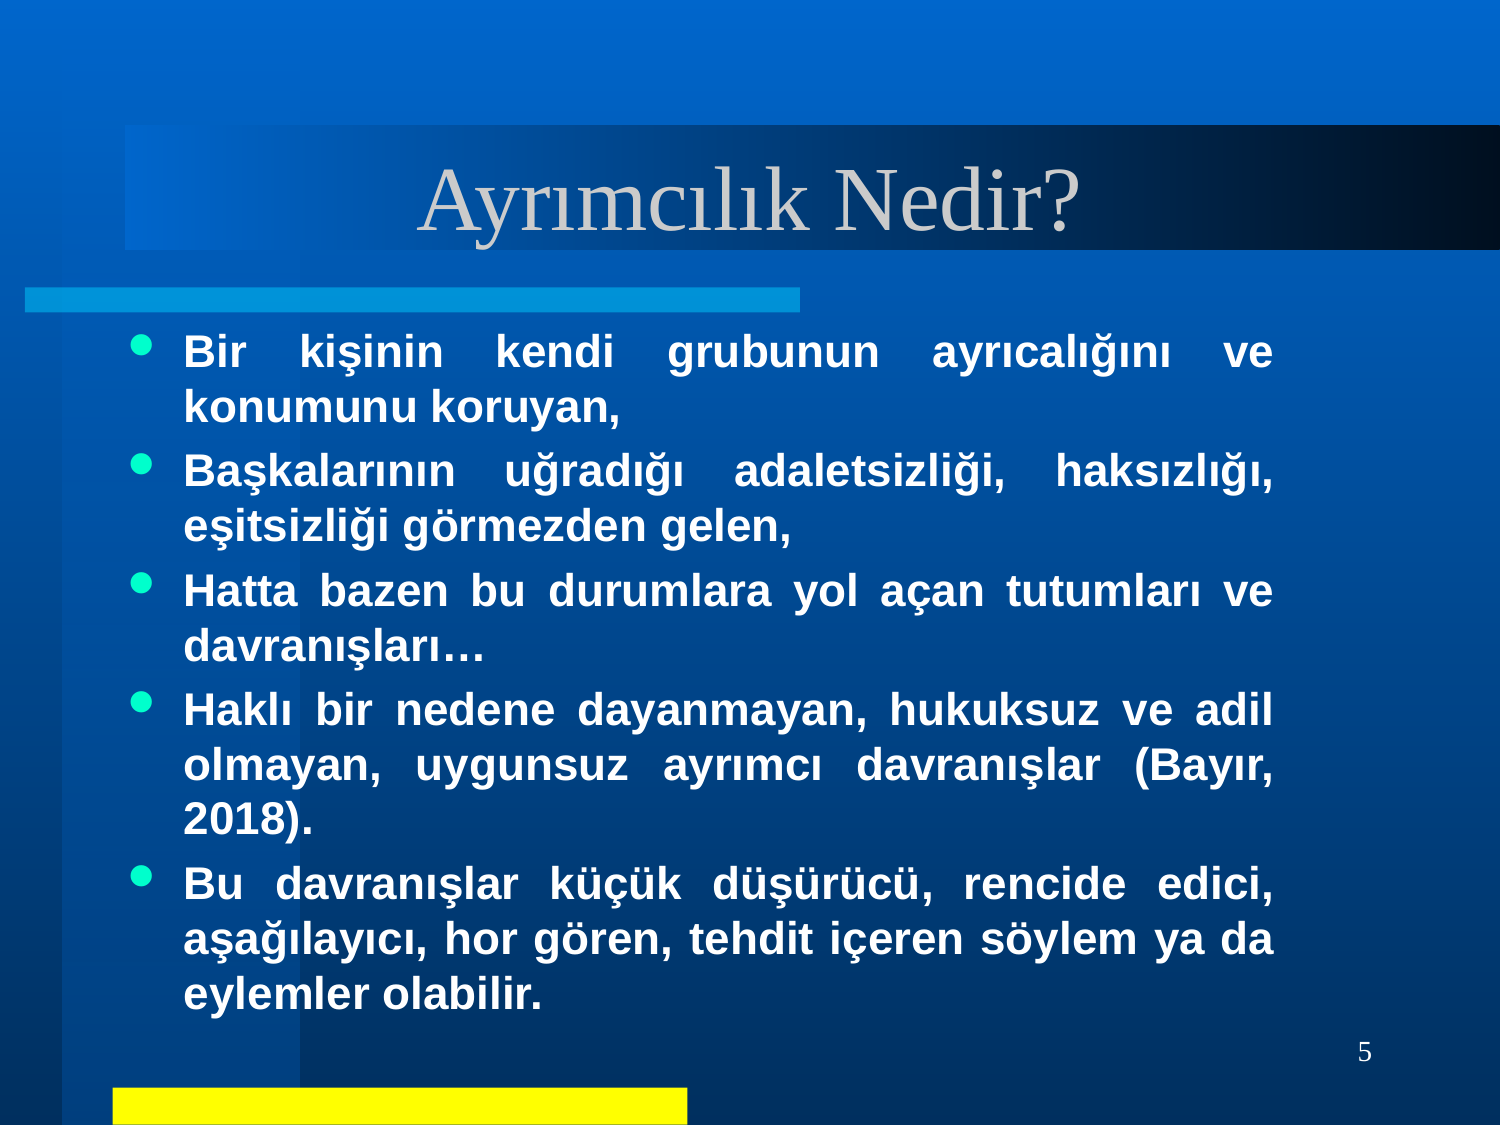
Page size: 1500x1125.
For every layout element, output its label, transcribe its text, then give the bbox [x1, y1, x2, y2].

text_box Bir kişinin kendi grubunun ayrıcalığını ve konumunu koruyan, Başkalarının uğradığı adaletsizliği, haksızlığı, eşitsizliği görmezden gelen, Hatta bazen bu durumlara yol açan tutumları ve davranışları… Haklı bir nedene dayanmayan, hukuksuz ve adil olmayan, uygunsuz ayrımcı davranışlar (Bayır, 2018). Bu davranışlar küçük düşürücü, rencide edici, aşağılayıcı, hor gören, tehdit içeren söylem ya da eylemler olabilir. [112, 314, 1291, 1088]
title Ayrımcılık Nedir? [112, 99, 1388, 288]
slide_number 5 [1291, 1012, 1388, 1088]
